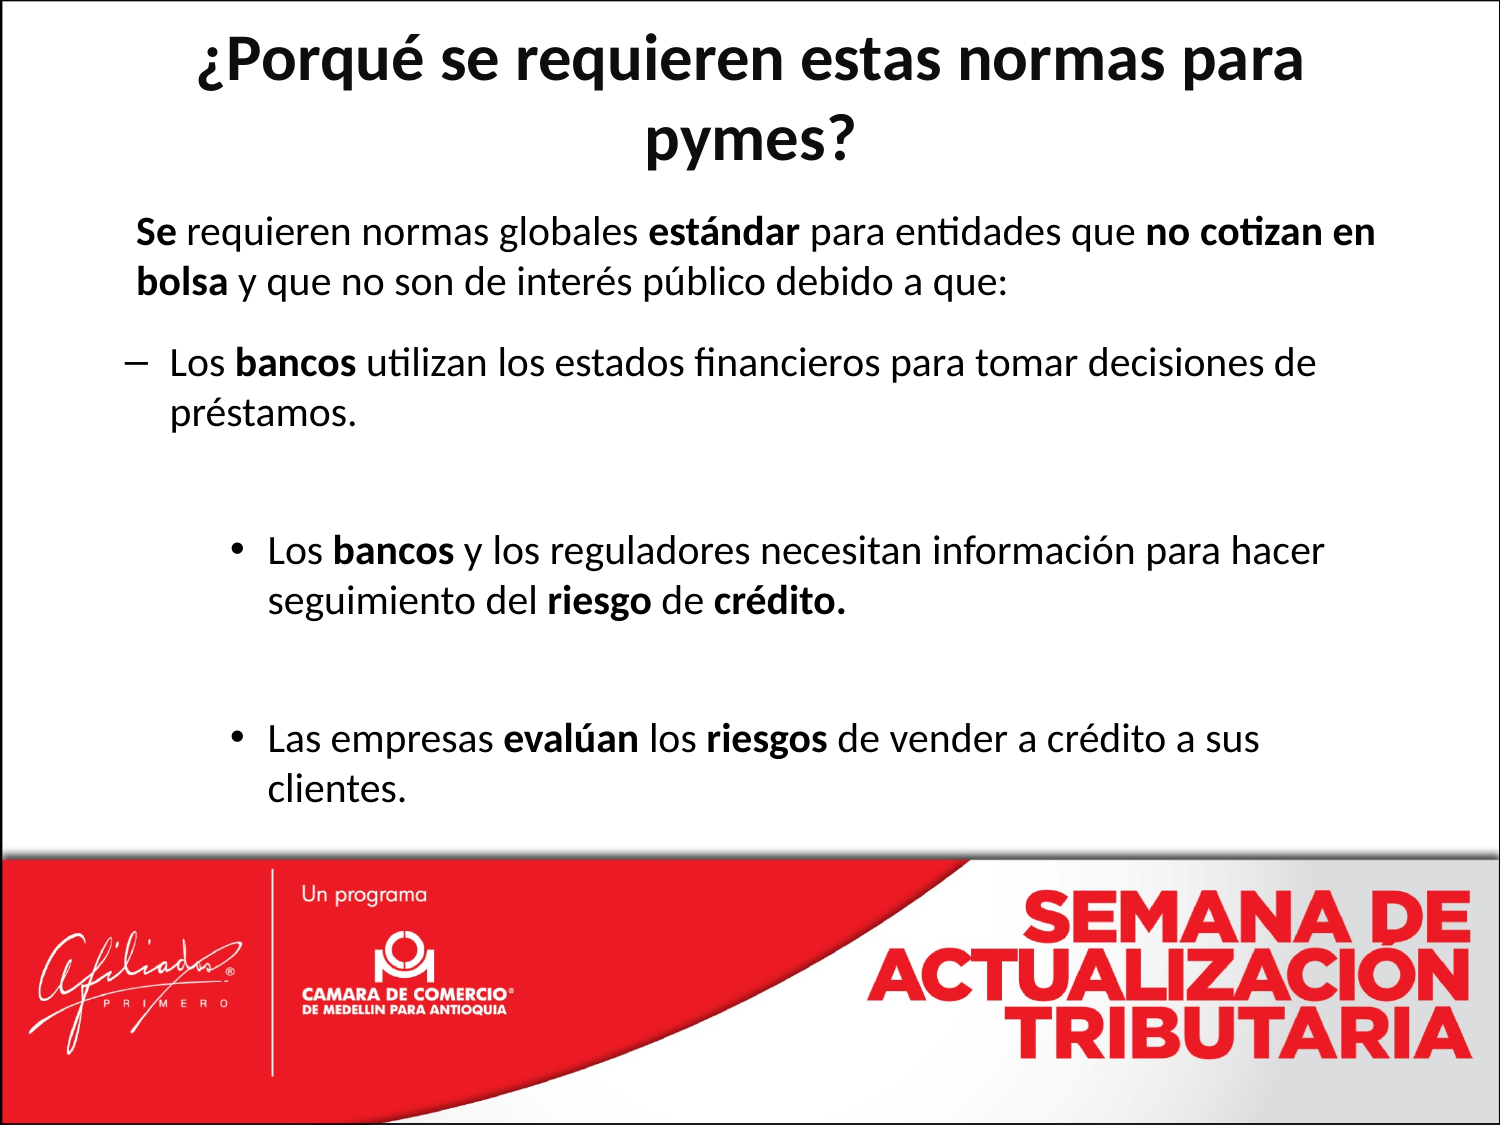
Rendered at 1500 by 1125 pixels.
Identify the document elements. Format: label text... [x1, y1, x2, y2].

list Se requieren normas globales estándar para entidades que no cotizan en bolsa y que no son de interés público debido a que: Los bancos utilizan los estados financieros para tomar decisiones de préstamos. Los bancos y los reguladores necesitan información para hacer seguimiento del riesgo de crédito. Las empresas evalúan los riesgos de vender a crédito a sus clientes. [64, 196, 1403, 799]
title ¿Porqué se requieren estas normas para pymes? [88, 18, 1414, 170]
picture [0, 0, 1500, 1125]
